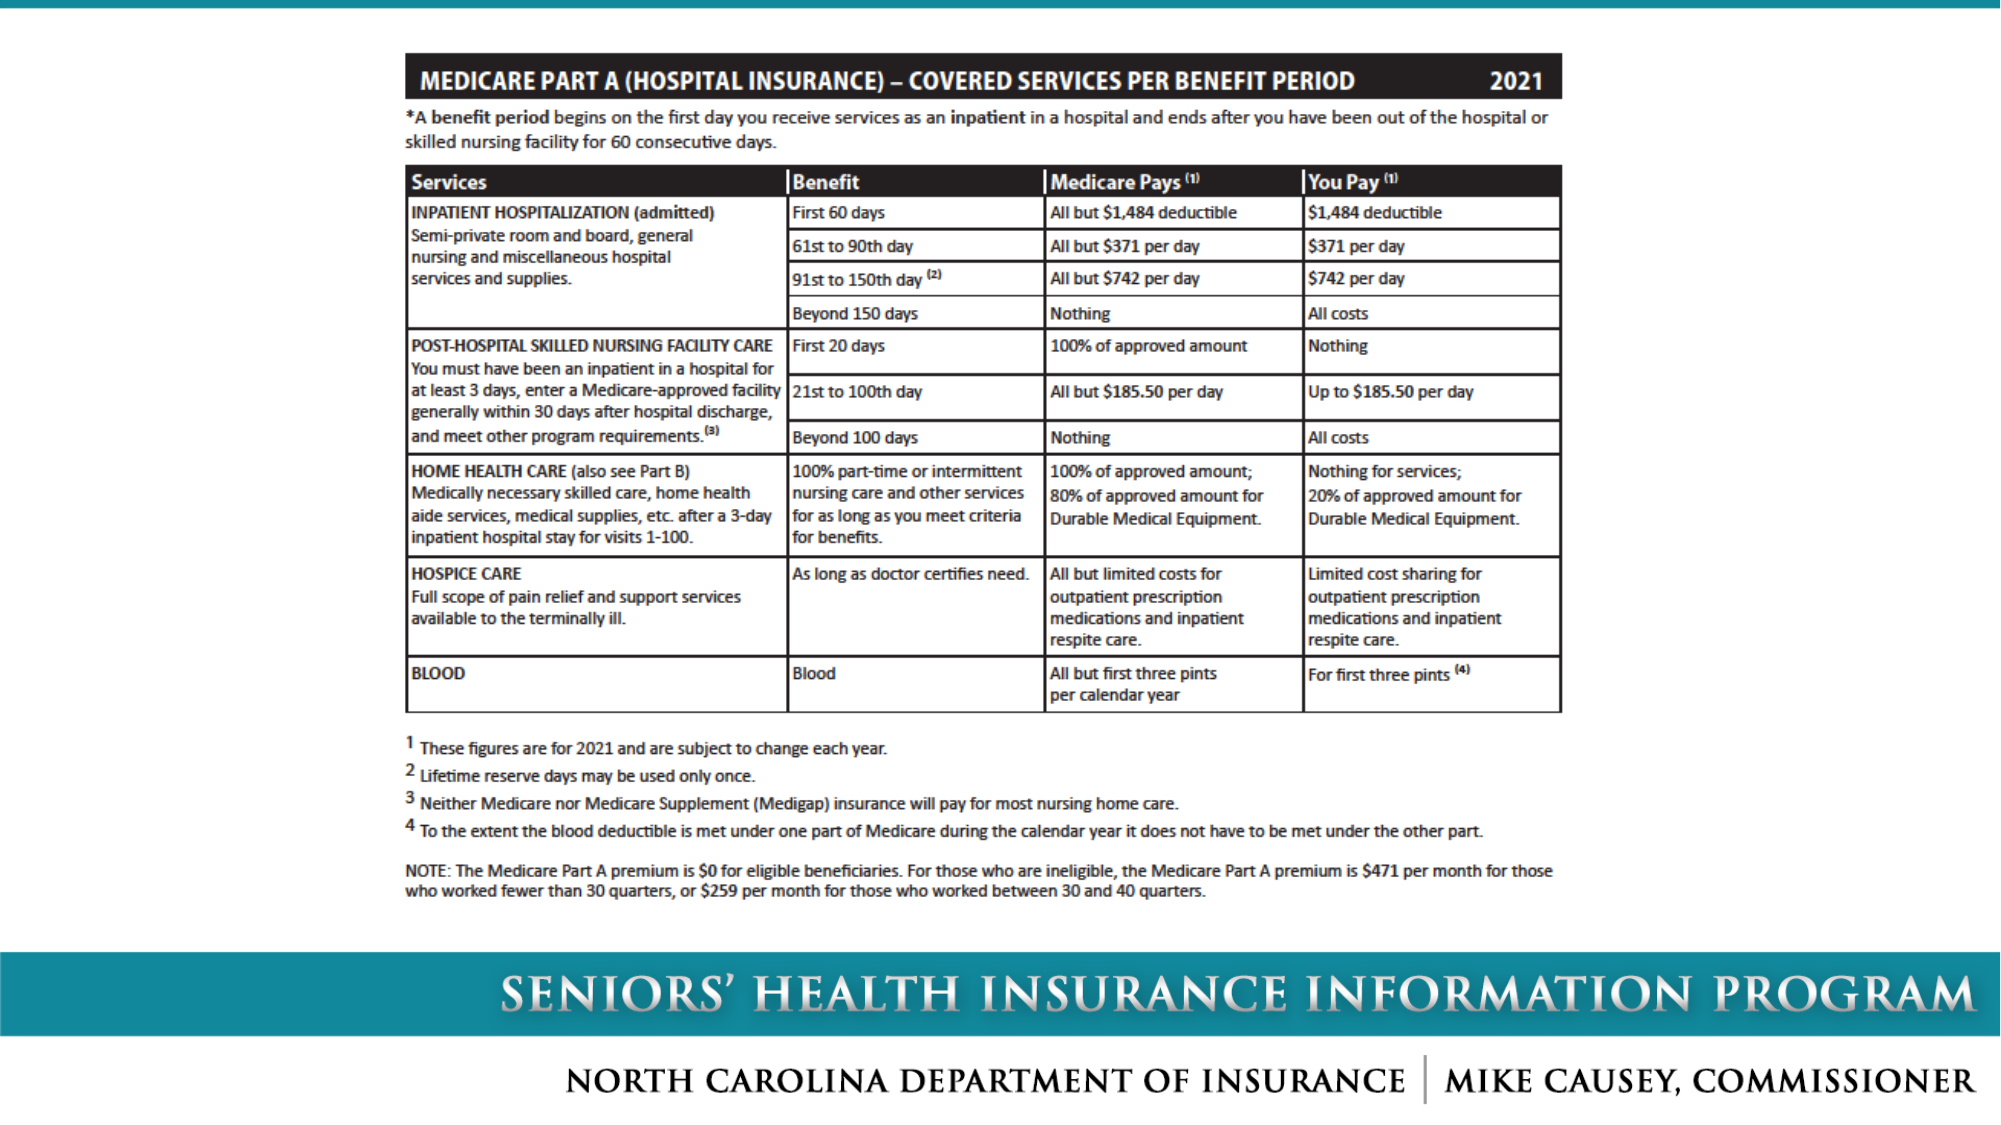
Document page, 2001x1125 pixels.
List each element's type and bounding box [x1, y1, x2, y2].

text_box [378, 12, 1590, 949]
picture [0, 0, 2001, 1125]
